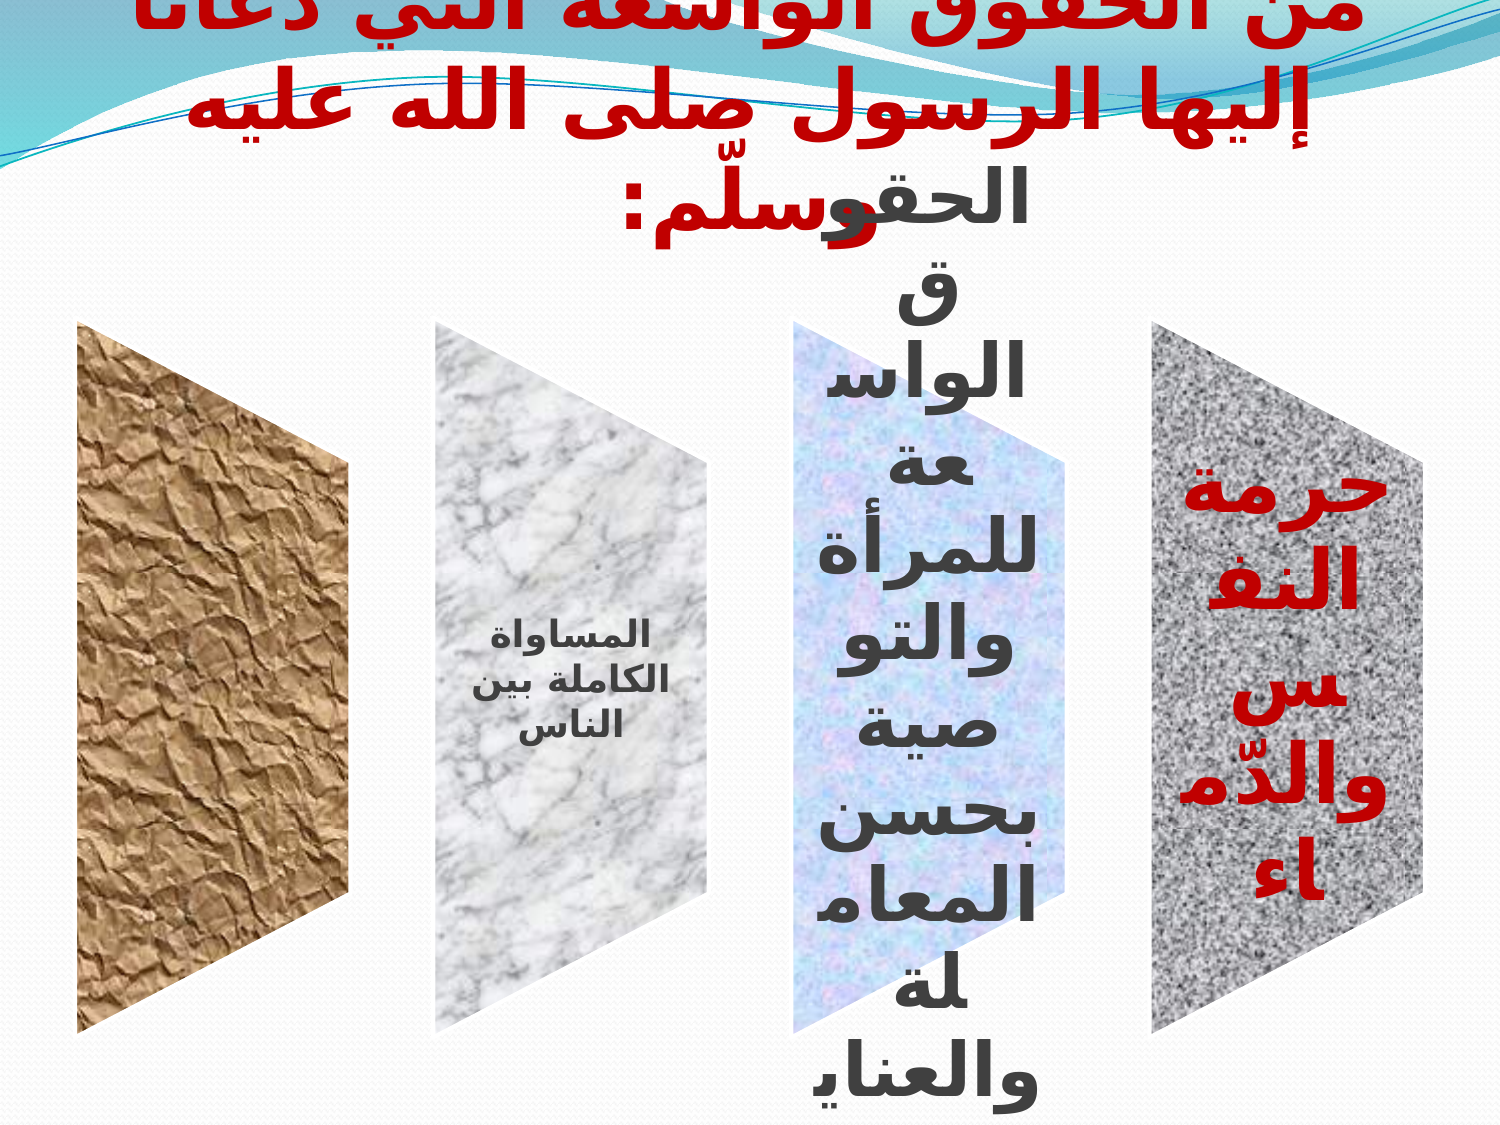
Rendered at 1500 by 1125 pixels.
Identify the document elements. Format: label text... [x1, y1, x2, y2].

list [74, 317, 1426, 1038]
title من الحقوق الواسعة التي دعانا إليها الرسول صلى الله عليه وسلّم: [75, 92, 1425, 247]
